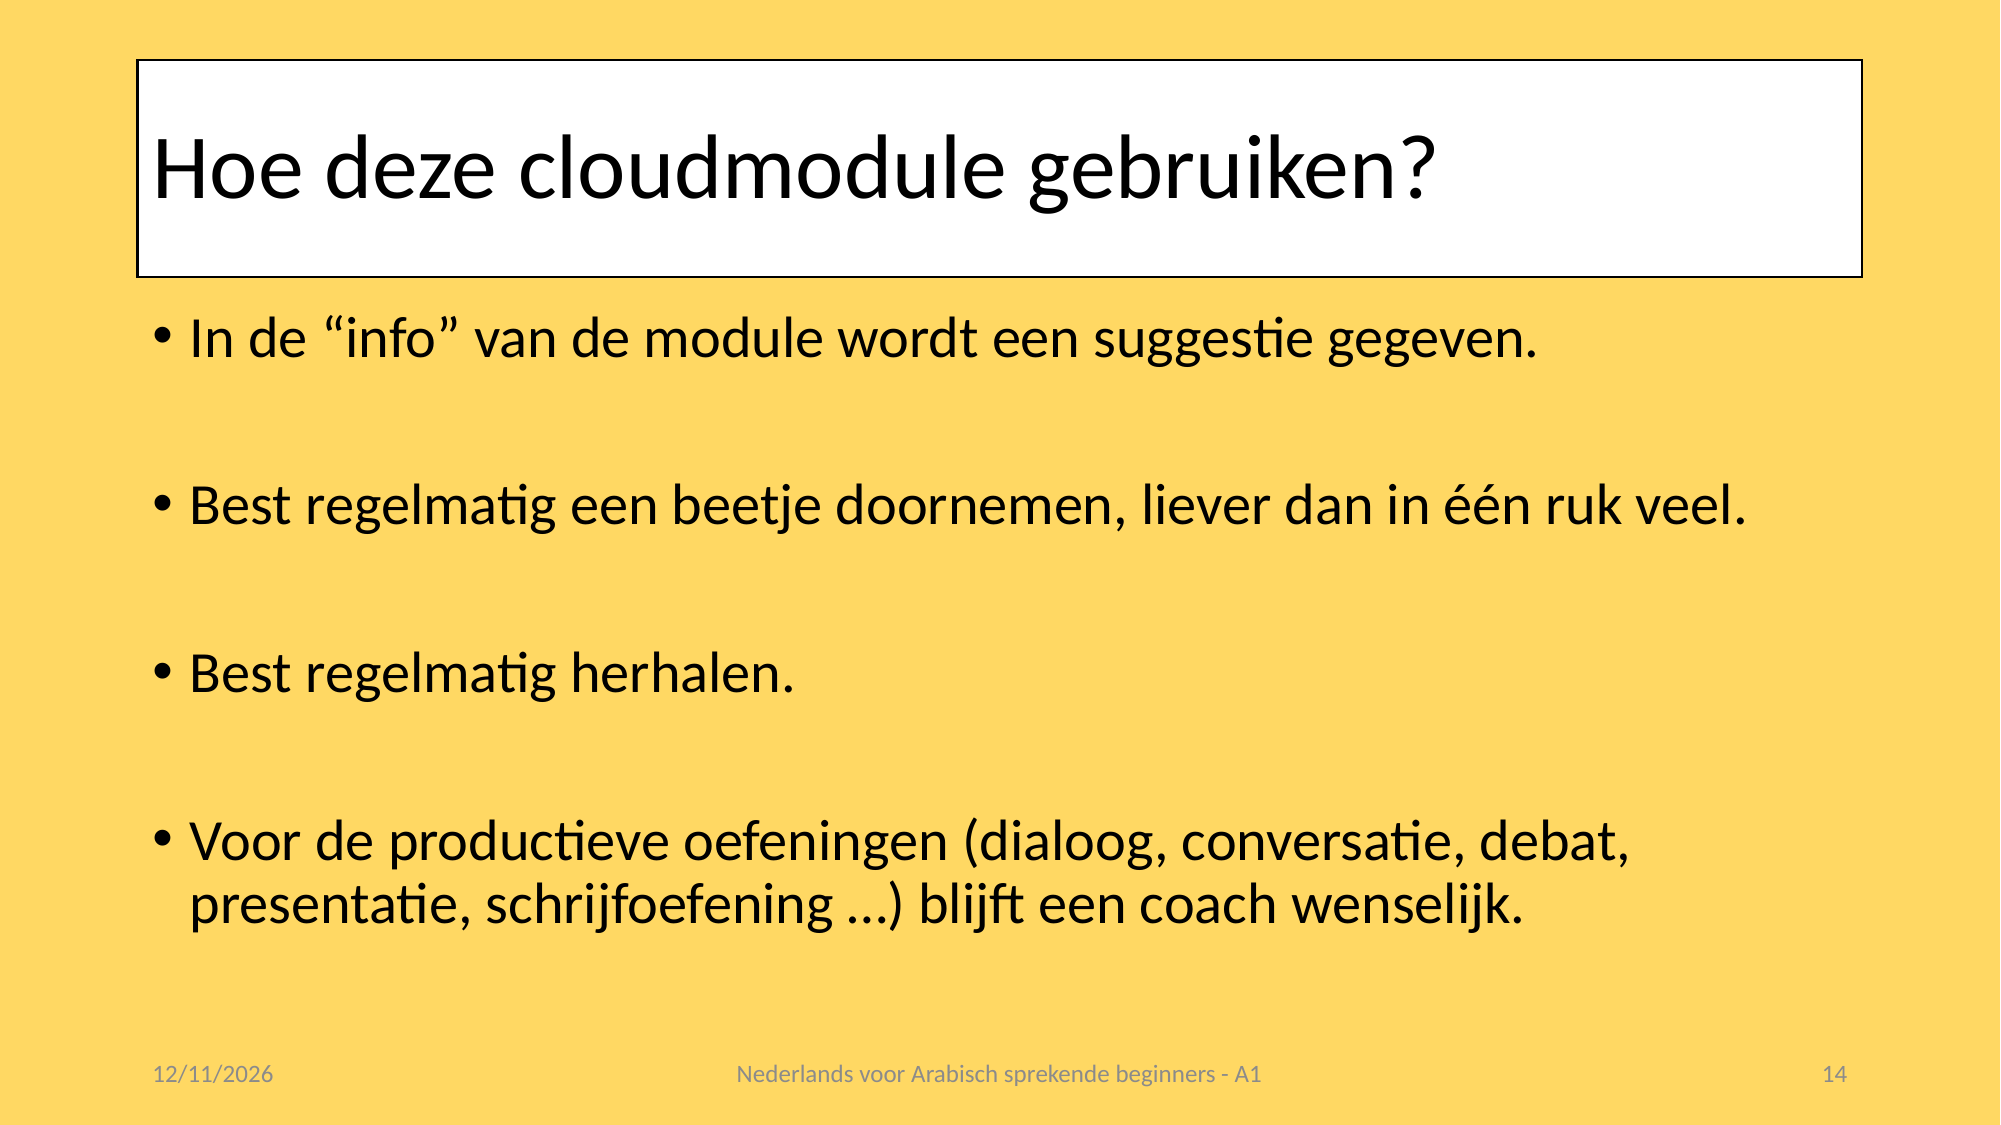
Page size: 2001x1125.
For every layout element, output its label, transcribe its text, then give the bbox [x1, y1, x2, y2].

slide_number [137, 1042, 588, 1103]
list In de “info” van de module wordt een suggestie gegeven. Best regelmatig een beetje doornemen, liever dan in één ruk veel. Best regelmatig herhalen. Voor de productieve oefeningen (dialoog, conversatie, debat, presentatie, schrijfoefening …) blijft een coach wenselijk. [137, 299, 1863, 1014]
title Hoe deze cloudmodule gebruiken? [136, 59, 1863, 278]
footer Nederlands voor Arabisch sprekende beginners - A1 [662, 1042, 1338, 1103]
slide_number 14 [1412, 1042, 1863, 1103]
